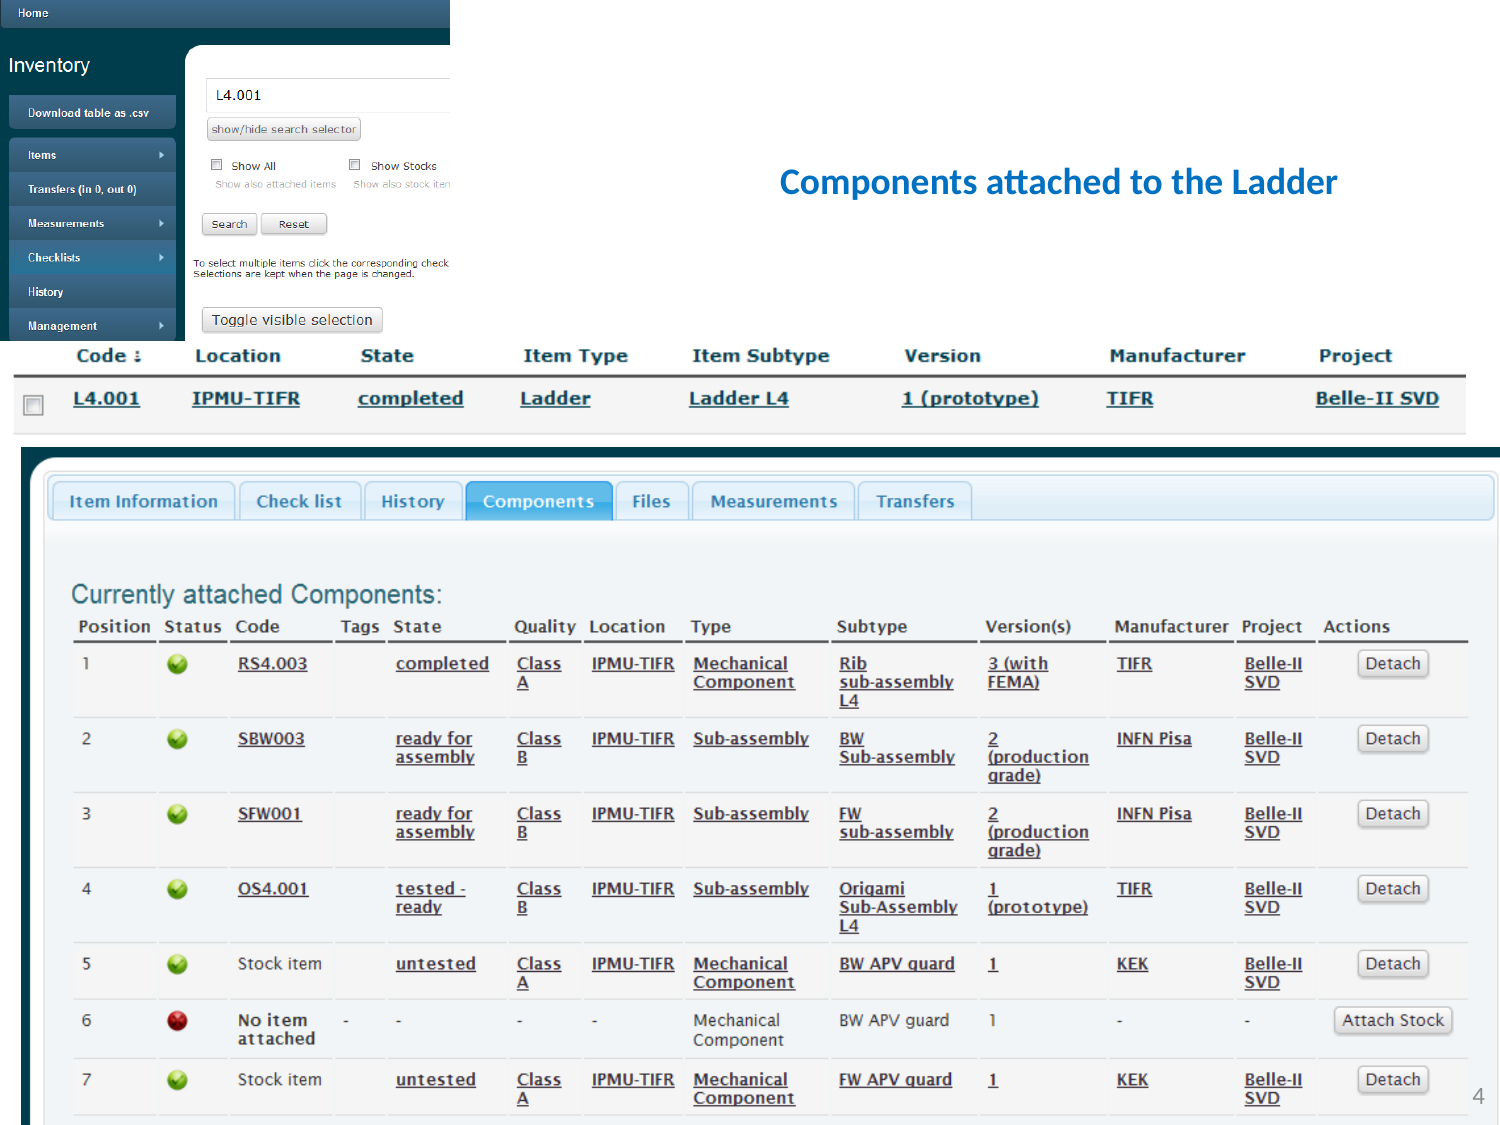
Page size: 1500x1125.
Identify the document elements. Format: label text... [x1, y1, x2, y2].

text_box Components attached to the Ladder [765, 149, 1354, 210]
picture [10, 96, 175, 128]
picture [0, 46, 1466, 438]
picture [30, 458, 1500, 1125]
picture [27, 64, 37, 70]
picture [0, 0, 451, 28]
